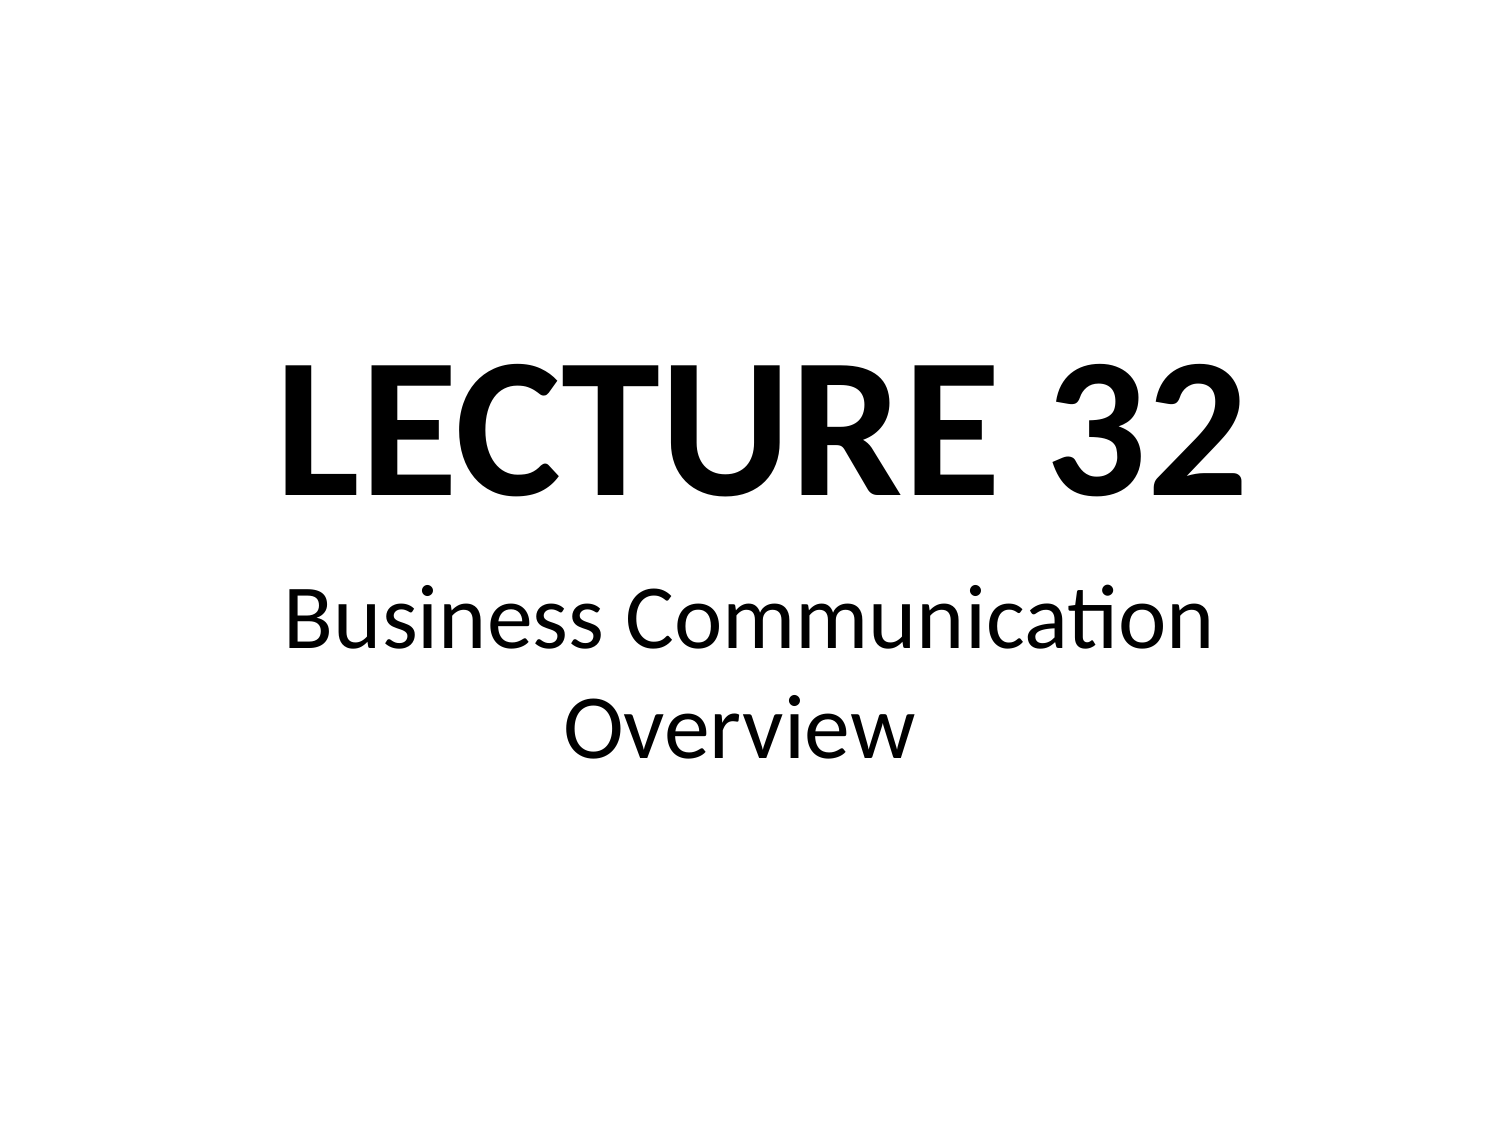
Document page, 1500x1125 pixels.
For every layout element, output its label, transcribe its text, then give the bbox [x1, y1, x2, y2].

title Business Communication Overview [112, 546, 1388, 788]
subtitle LECTURE 32 [237, 287, 1288, 575]
